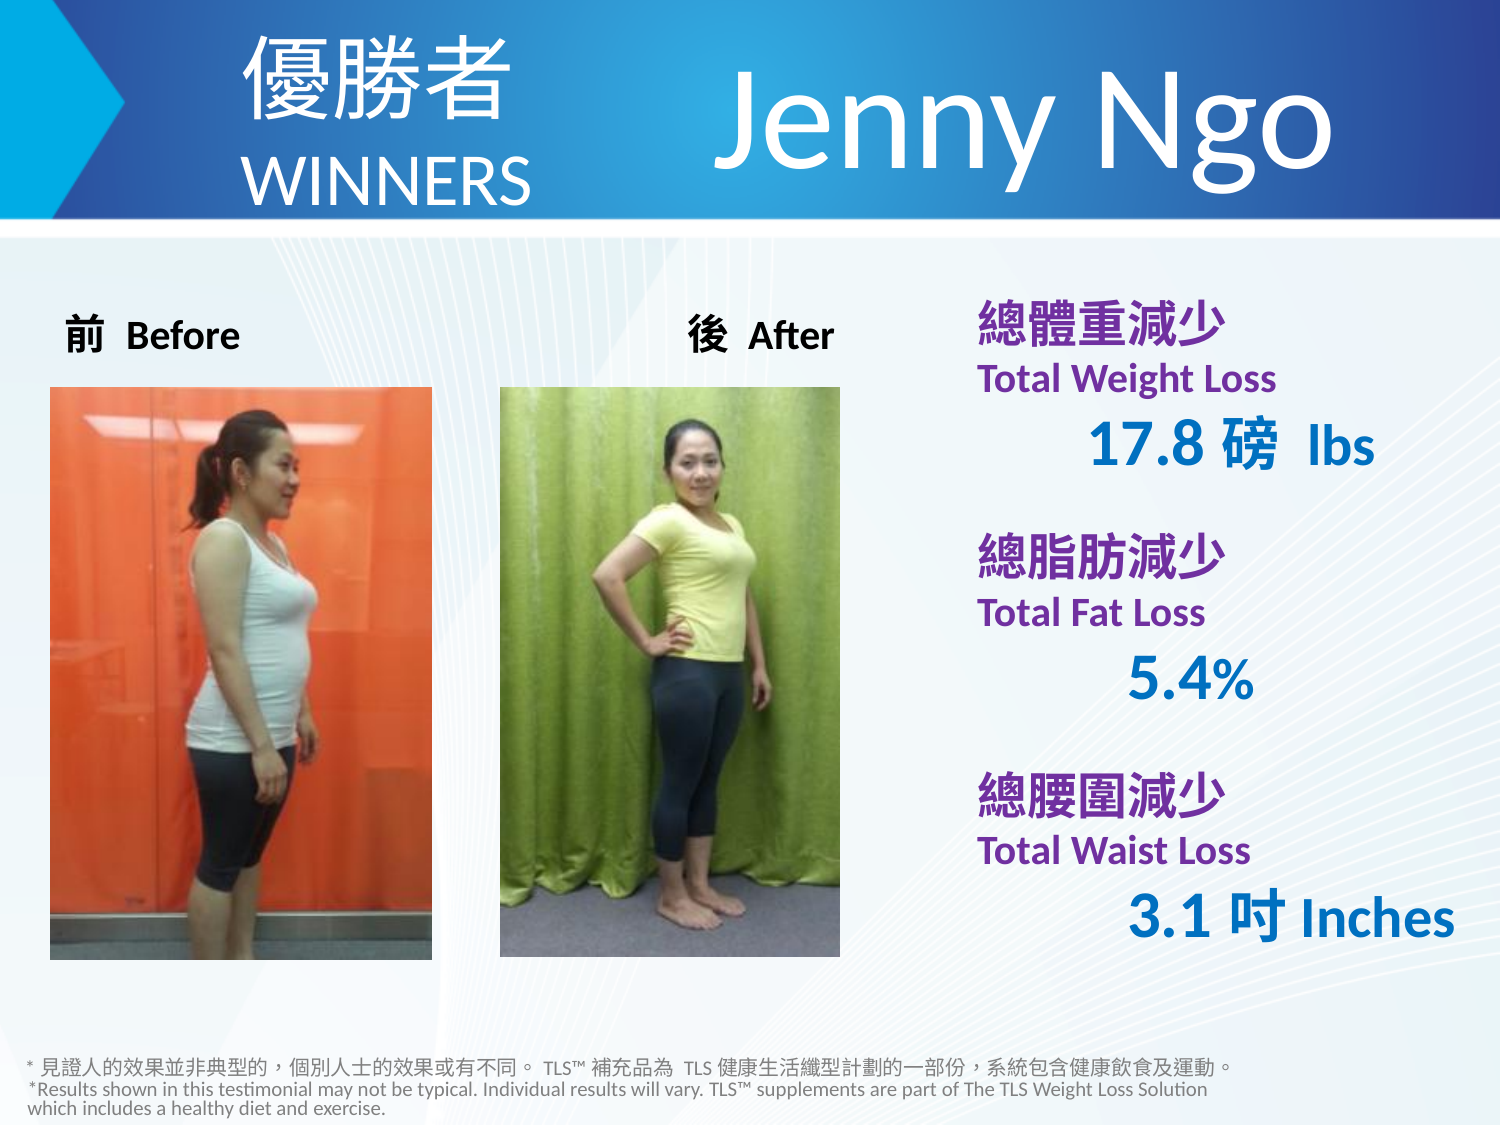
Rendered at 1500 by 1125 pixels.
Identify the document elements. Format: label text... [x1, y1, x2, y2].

title 優勝者 WINNERS [225, 0, 1500, 242]
text_box 後 After [562, 299, 850, 365]
text_box 前 Before [49, 299, 288, 365]
text_box *Results shown in this testimonial may not be typical. Individual results will vary. TLS™ supplements are part of The TLS Weight Loss Solution which includes a healthy diet and exercise. [12, 1074, 1263, 1125]
text_box Jenny Ngo [549, 0, 1500, 229]
text_box *見證人的效果並非典型的，個別人士的效果或有不同。TLS™補充品為 TLS健康生活纖型計劃的一部份，系統包含健康飲食及運動。 [10, 1051, 1236, 1087]
picture [0, 0, 1500, 1125]
text_box 總體重減少 Total Weight Loss 17.8磅 lbs 總脂肪減少 Total Fat Loss 5.4% 總腰圍減少 Total Waist Loss 3.1吋Inches [962, 293, 1500, 1008]
